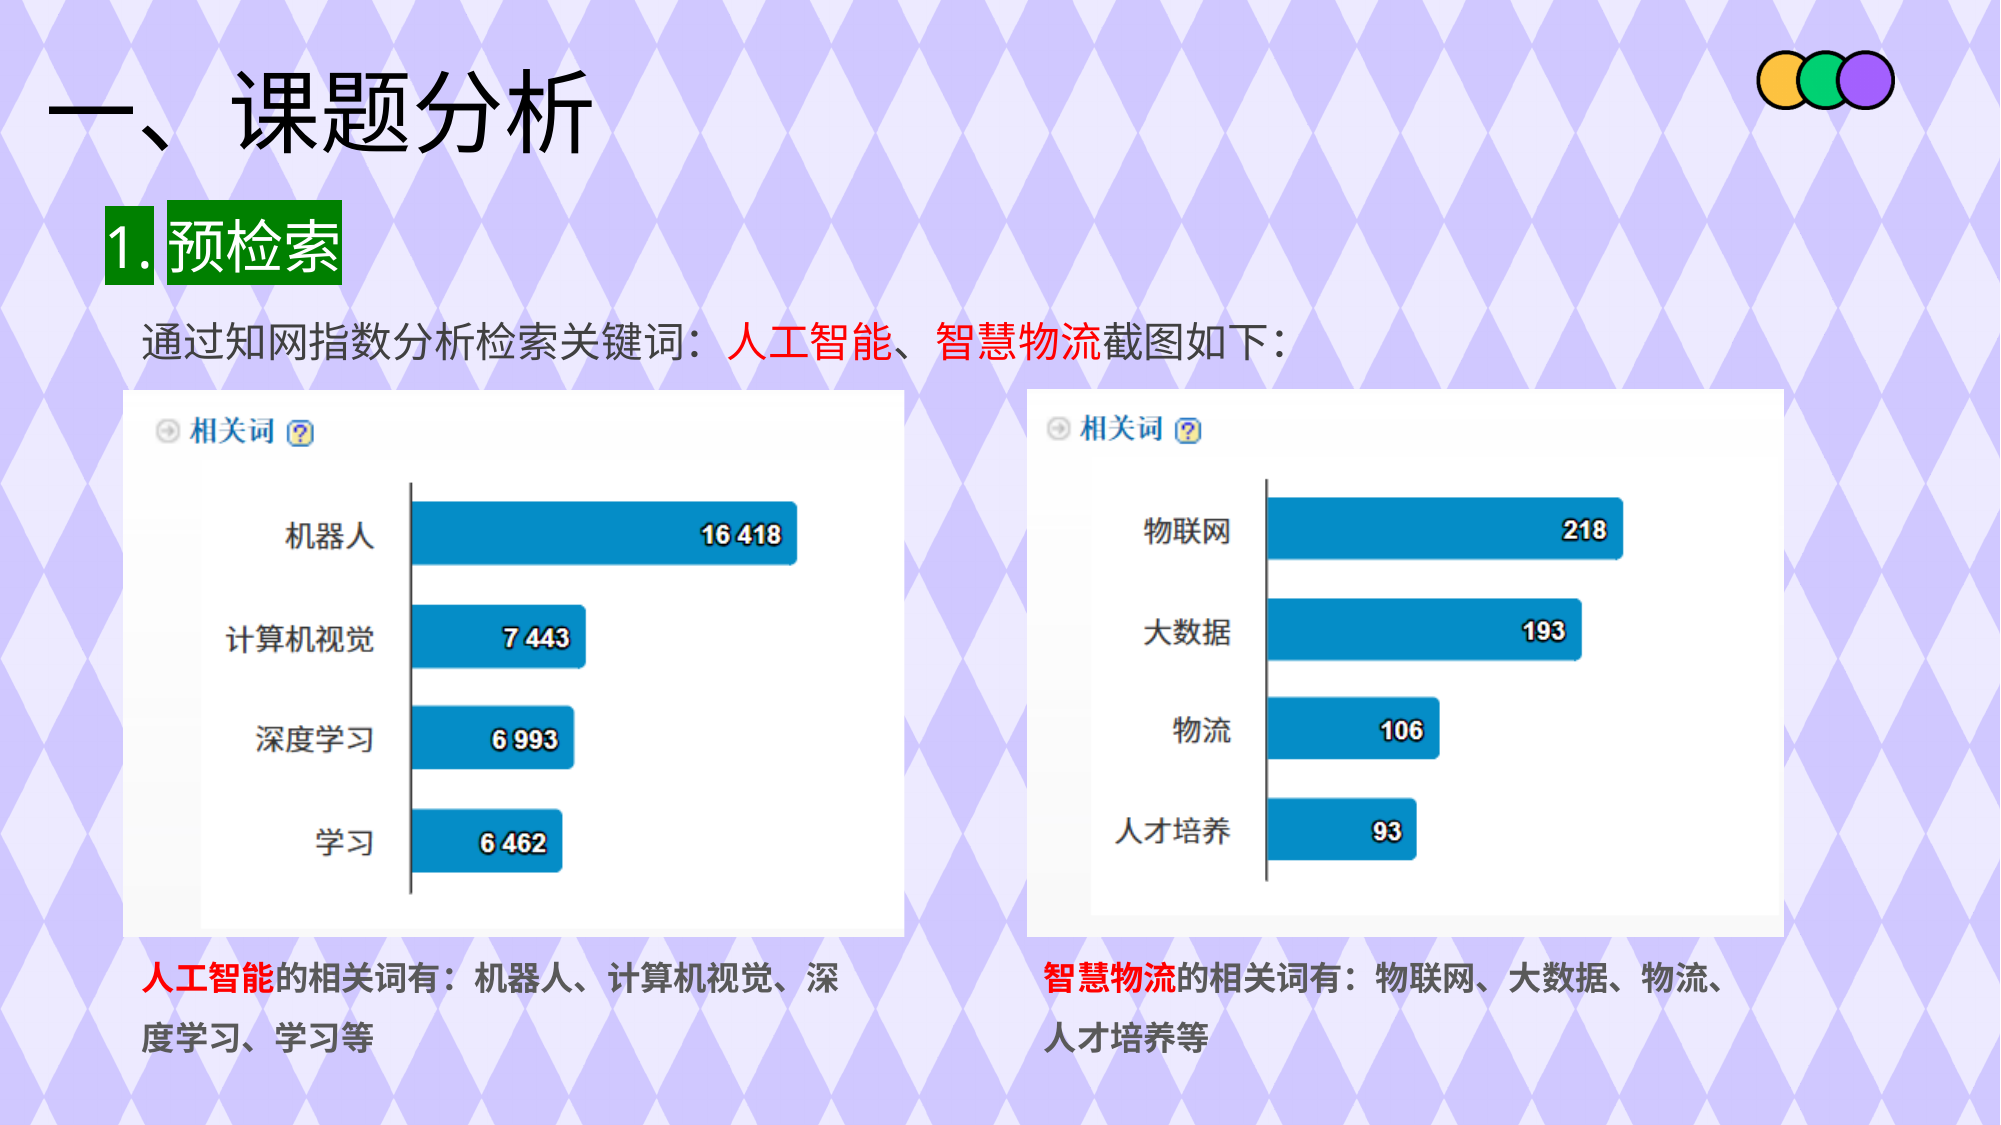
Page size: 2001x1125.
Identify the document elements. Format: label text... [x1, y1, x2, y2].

title 一、课题分析 [30, 50, 843, 183]
text_box 通过知网指数分析检索关键词：人工智能、智慧物流截图如下： [141, 315, 1518, 366]
text_box 1.预检索 [89, 183, 509, 316]
text_box 人工智能的相关词有：机器人、计算机视觉、深度学习、学习等 [141, 937, 855, 1057]
text_box 智慧物流的相关词有：物联网、大数据、物流、人才培养等 [1043, 937, 1756, 1057]
picture [0, 0, 2000, 1125]
